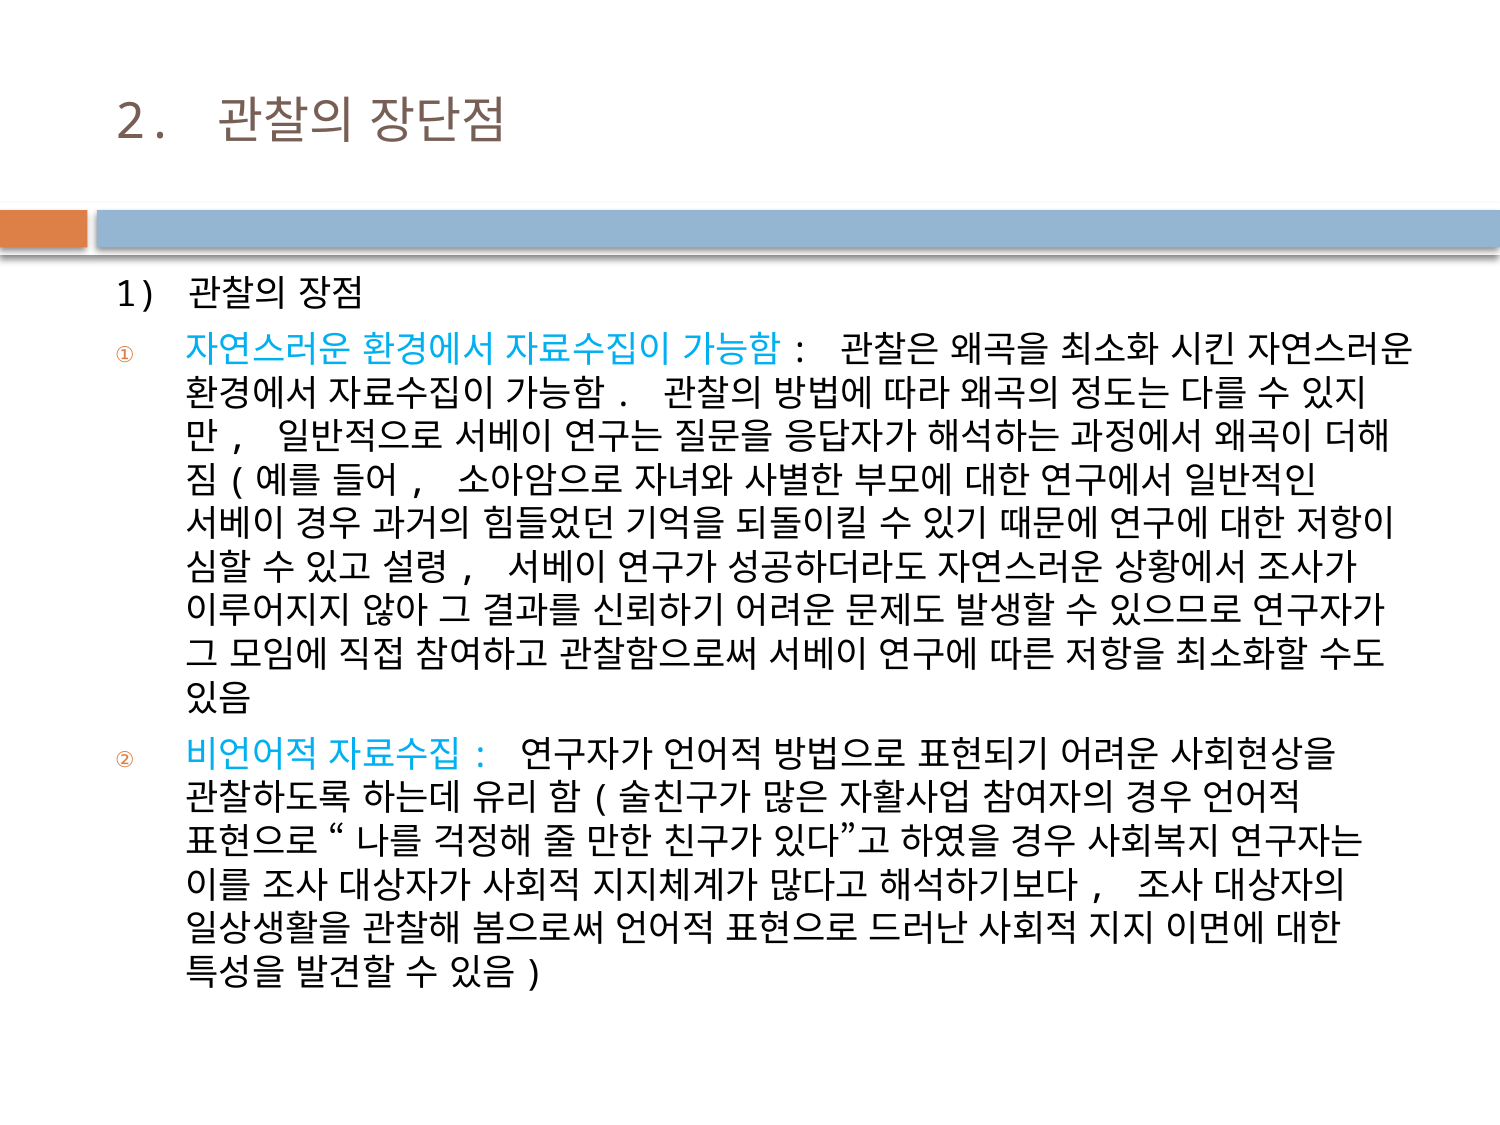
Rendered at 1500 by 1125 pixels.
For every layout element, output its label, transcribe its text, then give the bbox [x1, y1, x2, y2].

list 1) 관찰의 장점 자연스러운 환경에서 자료수집이 가능함: 관찰은 왜곡을 최소화 시킨 자연스러운 환경에서 자료수집이 가능함. 관찰의 방법에 따라 왜곡의 정도는 다를 수 있지만, 일반적으로 서베이 연구는 질문을 응답자가 해석하는 과정에서 왜곡이 더해 짐(예를 들어, 소아암으로 자녀와 사별한 부모에 대한 연구에서 일반적인 서베이 경우 과거의 힘들었던 기억을 되돌이킬 수 있기 때문에 연구에 대한 저항이 심할 수 있고 설령, 서베이 연구가 성공하더라도 자연스러운 상황에서 조사가 이루어지지 않아 그 결과를 신뢰하기 어려운 문제도 발생할 수 있으므로 연구자가 그 모임에 직접 참여하고 관찰함으로써 서베이 연구에 따른 저항을 최소화할 수도 있음 비언어적 자료수집: 연구자가 언어적 방법으로 표현되기 어려운 사회현상을 관찰하도록 하는데 유리 함(술친구가 많은 자활사업 참여자의 경우 언어적 표현으로 “ 나를 걱정해 줄 만한 친구가 있다”고 하였을 경우 사회복지 연구자는 이를 조사 대상자가 사회적 지지체계가 많다고 해석하기보다, 조사 대상자의 일상생활을 관찰해 봄으로써 언어적 표현으로 드러난 사회적 지지 이면에 대한 특성을 발견할 수 있음) [100, 262, 1438, 1000]
title 2. 관찰의 장단점 [100, 37, 1438, 200]
